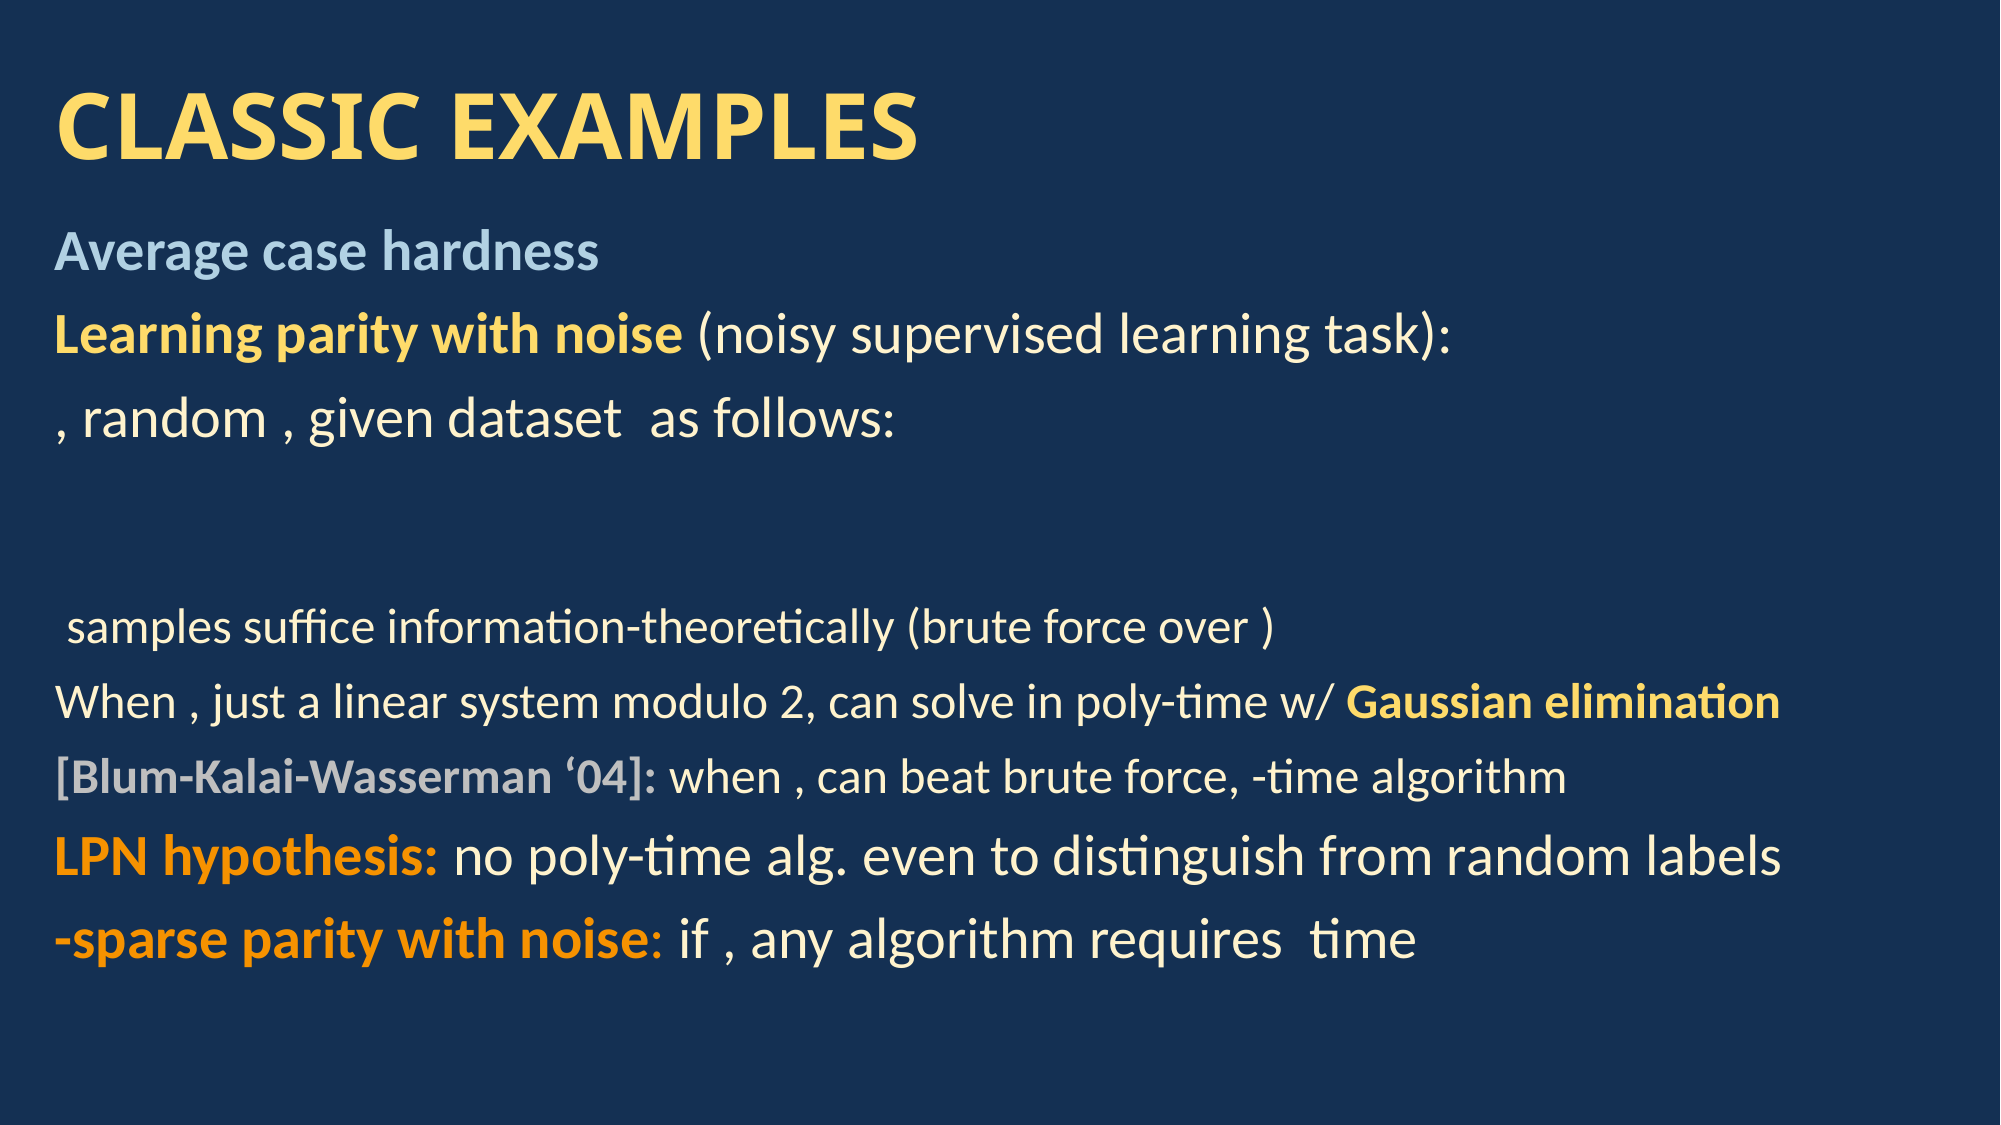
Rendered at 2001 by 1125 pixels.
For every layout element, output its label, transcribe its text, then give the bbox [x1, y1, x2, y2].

title CLASSIC EXAMPLES [39, 46, 1960, 213]
